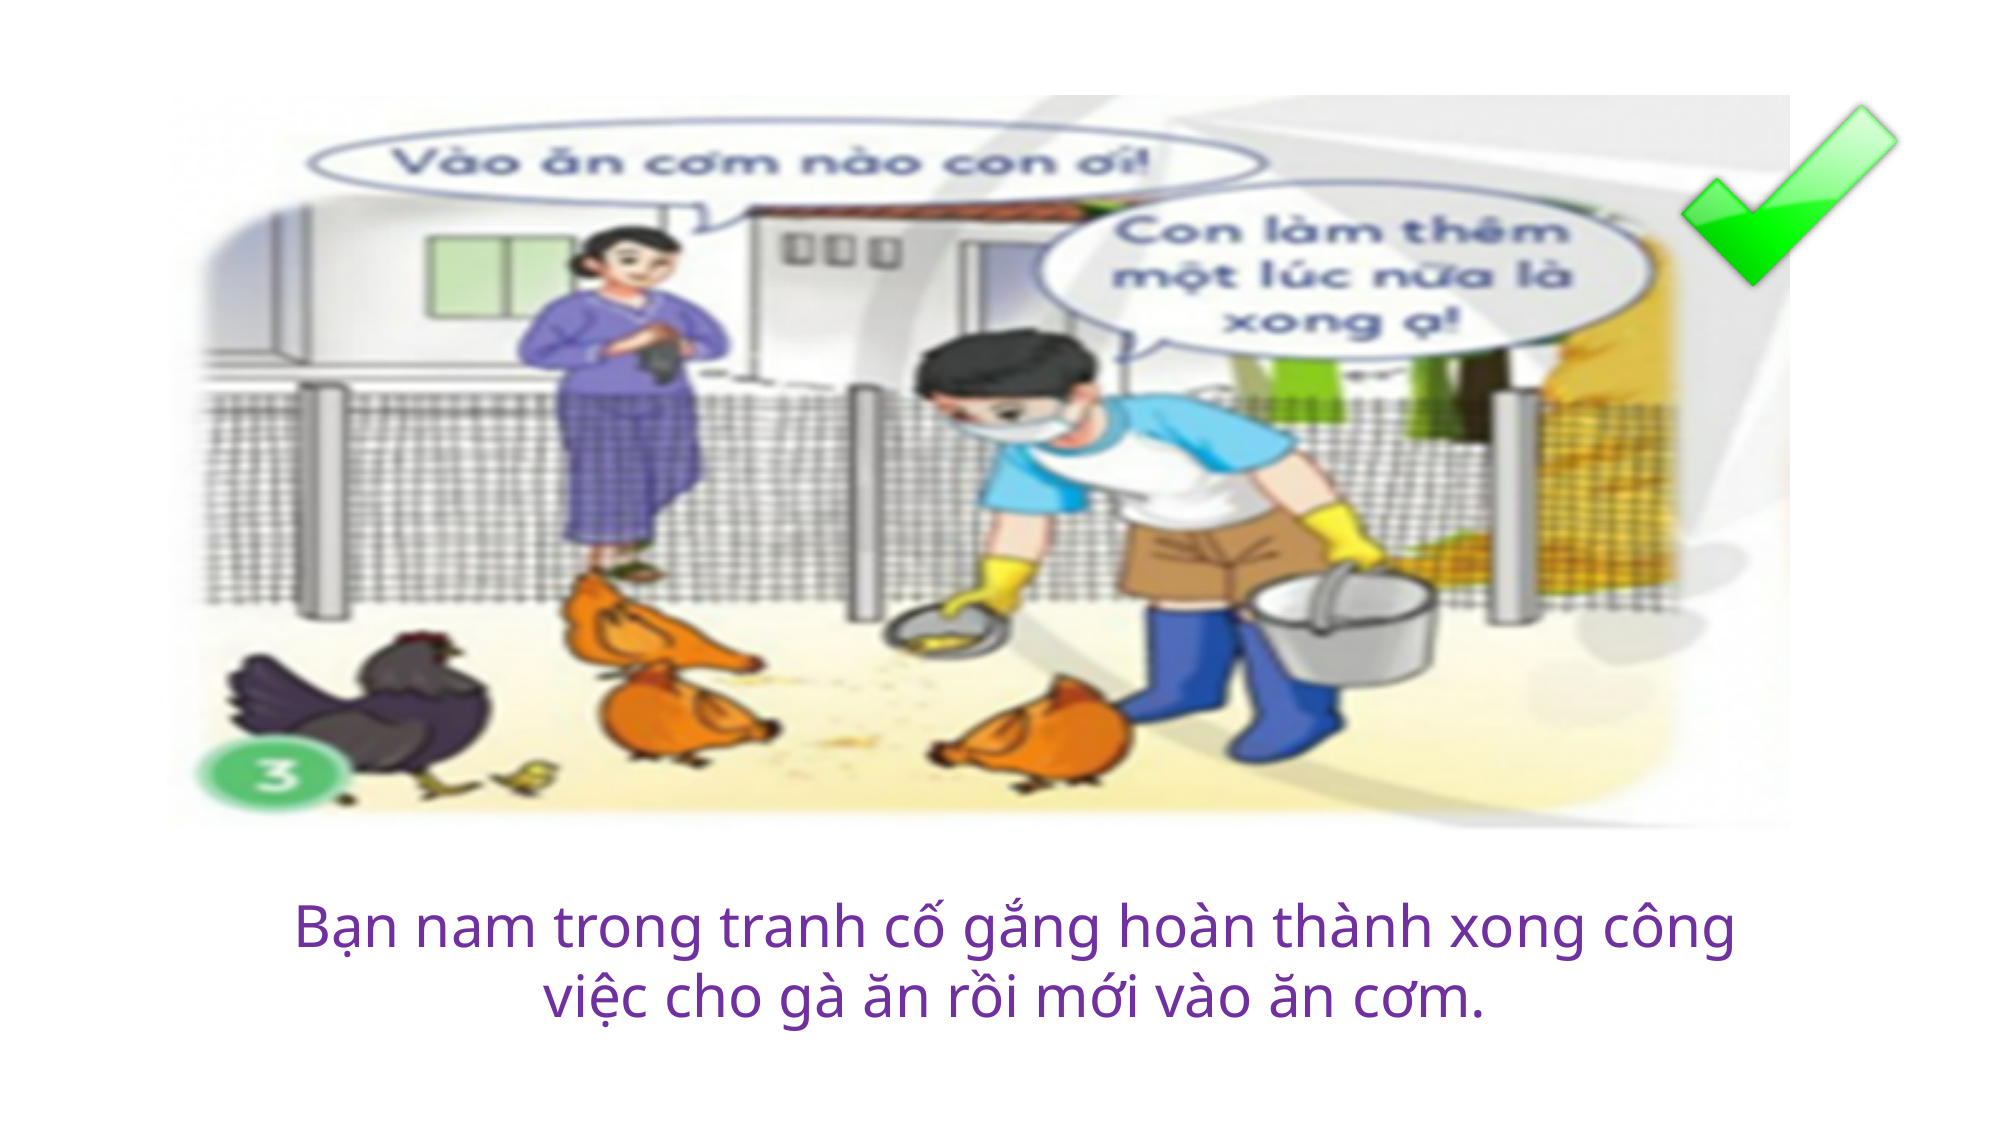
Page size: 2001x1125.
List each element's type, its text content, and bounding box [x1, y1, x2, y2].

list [166, 95, 1790, 882]
text_box Bạn nam trong tranh cố gắng hoàn thành xong công việc cho gà ăn rồi mới vào ăn cơm. [241, 882, 1790, 1037]
picture [1671, 95, 1907, 296]
